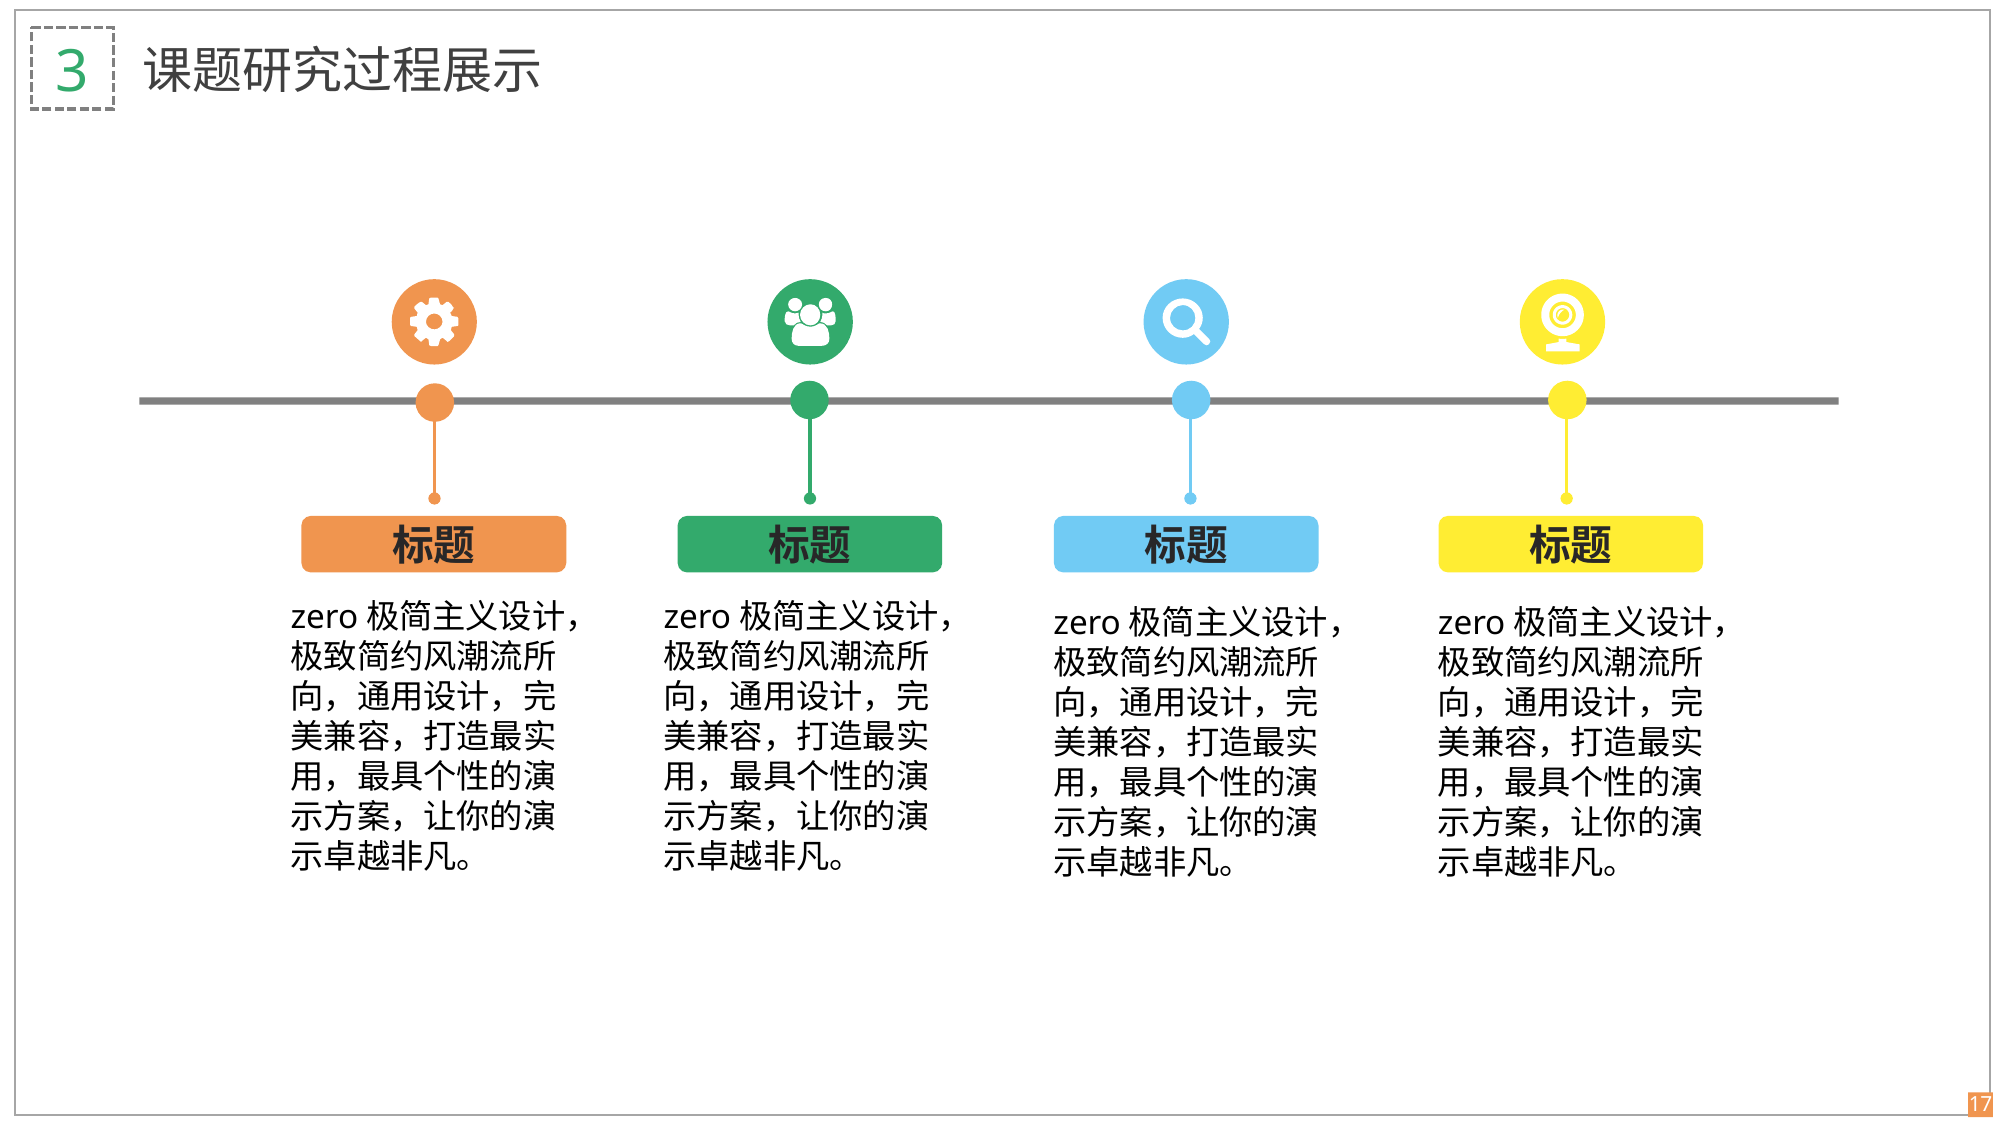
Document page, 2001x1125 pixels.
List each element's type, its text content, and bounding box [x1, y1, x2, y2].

text_box zero极简主义设计，极致简约风潮流所向，通用设计，完美兼容，打造最实用，最具个性的演示方案，让你的演示卓越非凡。 [1038, 594, 1356, 889]
text_box [1211, 396, 1547, 406]
text_box [390, 278, 478, 366]
text_box zero极简主义设计，极致简约风潮流所向，通用设计，完美兼容，打造最实用，最具个性的演示方案，让你的演示卓越非凡。 [1423, 594, 1741, 889]
text_box 标题 [1437, 514, 1705, 574]
text_box [1546, 338, 1580, 352]
text_box [830, 396, 1171, 406]
text_box 课题研究过程展示 [124, 26, 665, 110]
text_box [414, 382, 456, 423]
text_box 标题 [676, 514, 944, 574]
text_box 标题 [1052, 514, 1320, 574]
text_box [784, 297, 836, 346]
text_box 3 [30, 26, 114, 110]
text_box [1142, 278, 1230, 366]
text_box [1162, 298, 1211, 346]
text_box [14, 9, 1991, 1116]
text_box zero极简主义设计，极致简约风潮流所向，通用设计，完美兼容，打造最实用，最具个性的演示方案，让你的演示卓越非凡。 [648, 588, 967, 883]
text_box [1547, 379, 1588, 421]
text_box 17 [1947, 1091, 2000, 1118]
text_box [138, 396, 415, 406]
text_box [1170, 379, 1212, 421]
text_box [1541, 293, 1584, 337]
text_box [1588, 396, 1840, 406]
text_box [455, 396, 789, 406]
text_box [1518, 278, 1607, 366]
text_box 标题 [300, 514, 568, 574]
text_box [410, 297, 459, 347]
text_box [789, 379, 830, 421]
text_box zero极简主义设计，极致简约风潮流所向，通用设计，完美兼容，打造最实用，最具个性的演示方案，让你的演示卓越非凡。 [275, 588, 594, 883]
text_box [766, 278, 854, 366]
